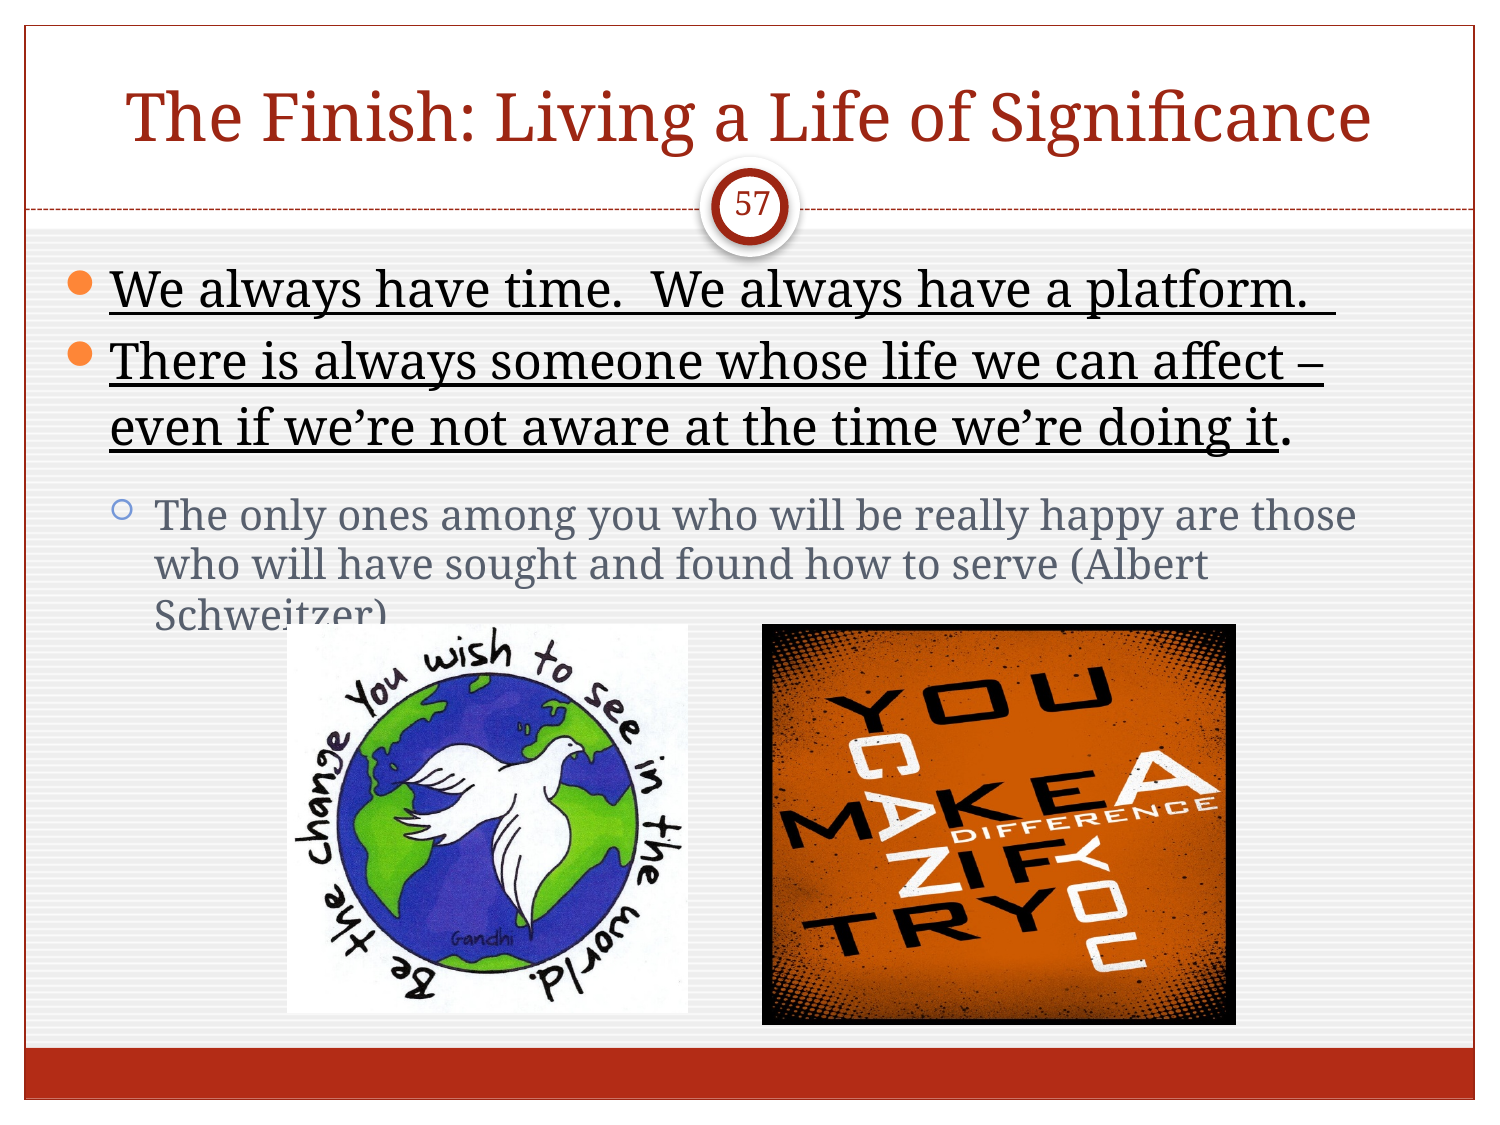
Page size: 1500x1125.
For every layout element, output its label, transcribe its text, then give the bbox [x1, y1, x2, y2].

slide_number 57 [715, 168, 791, 241]
list We always have time. We always have a platform. There is always someone whose life we can affect – even if we’re not aware at the time we’re doing it. The only ones among you who will be really happy are those who will have sought and found how to serve (Albert Schweitzer). [49, 250, 1445, 1001]
title The Finish: Living a Life of Significance [49, 37, 1450, 162]
picture [762, 624, 1236, 1026]
picture [287, 624, 688, 1013]
